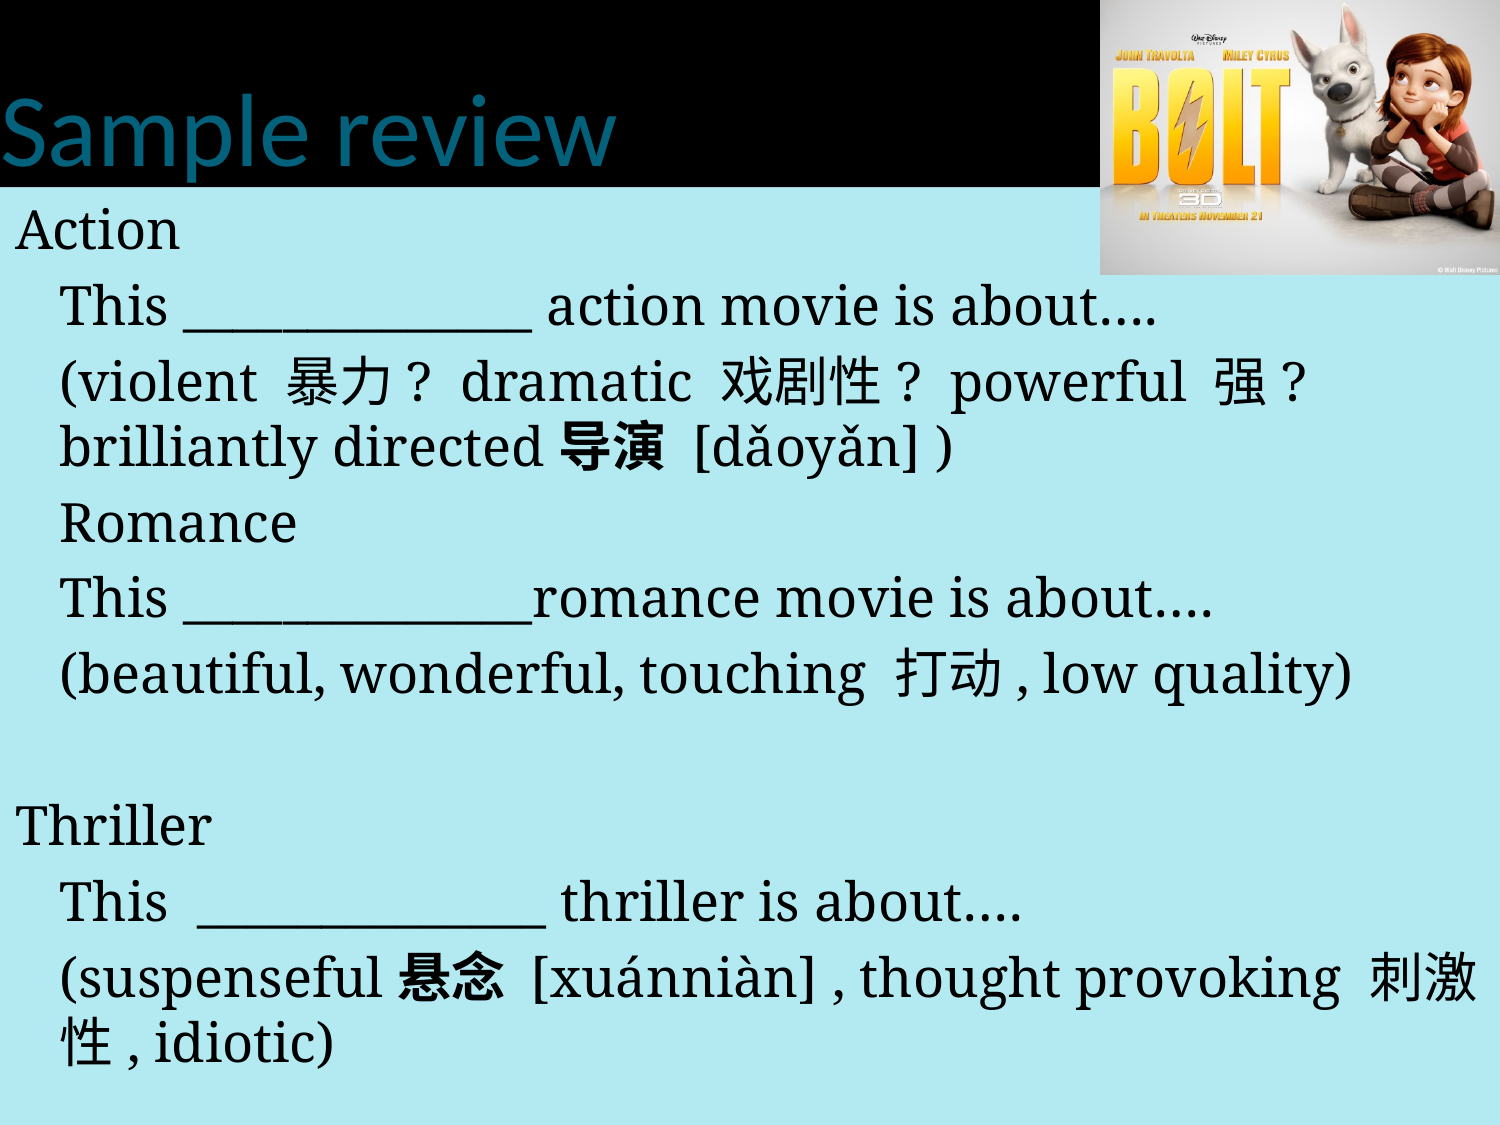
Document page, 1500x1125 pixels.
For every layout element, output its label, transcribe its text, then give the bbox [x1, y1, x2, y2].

picture [1099, 0, 1500, 276]
title Sample review [0, 0, 1092, 187]
list Action This ______________ action movie is about…. (violent 暴力? dramatic 戏剧性? powerful 强? brilliantly directed导演 [dǎoyǎn] ) Romance This ______________romance movie is about…. (beautiful, wonderful, touching 打动, low quality) Thriller This ______________ thriller is about…. (suspenseful悬念 [xuánniàn] , thought provoking 刺激性, idiotic) [0, 187, 1500, 1125]
